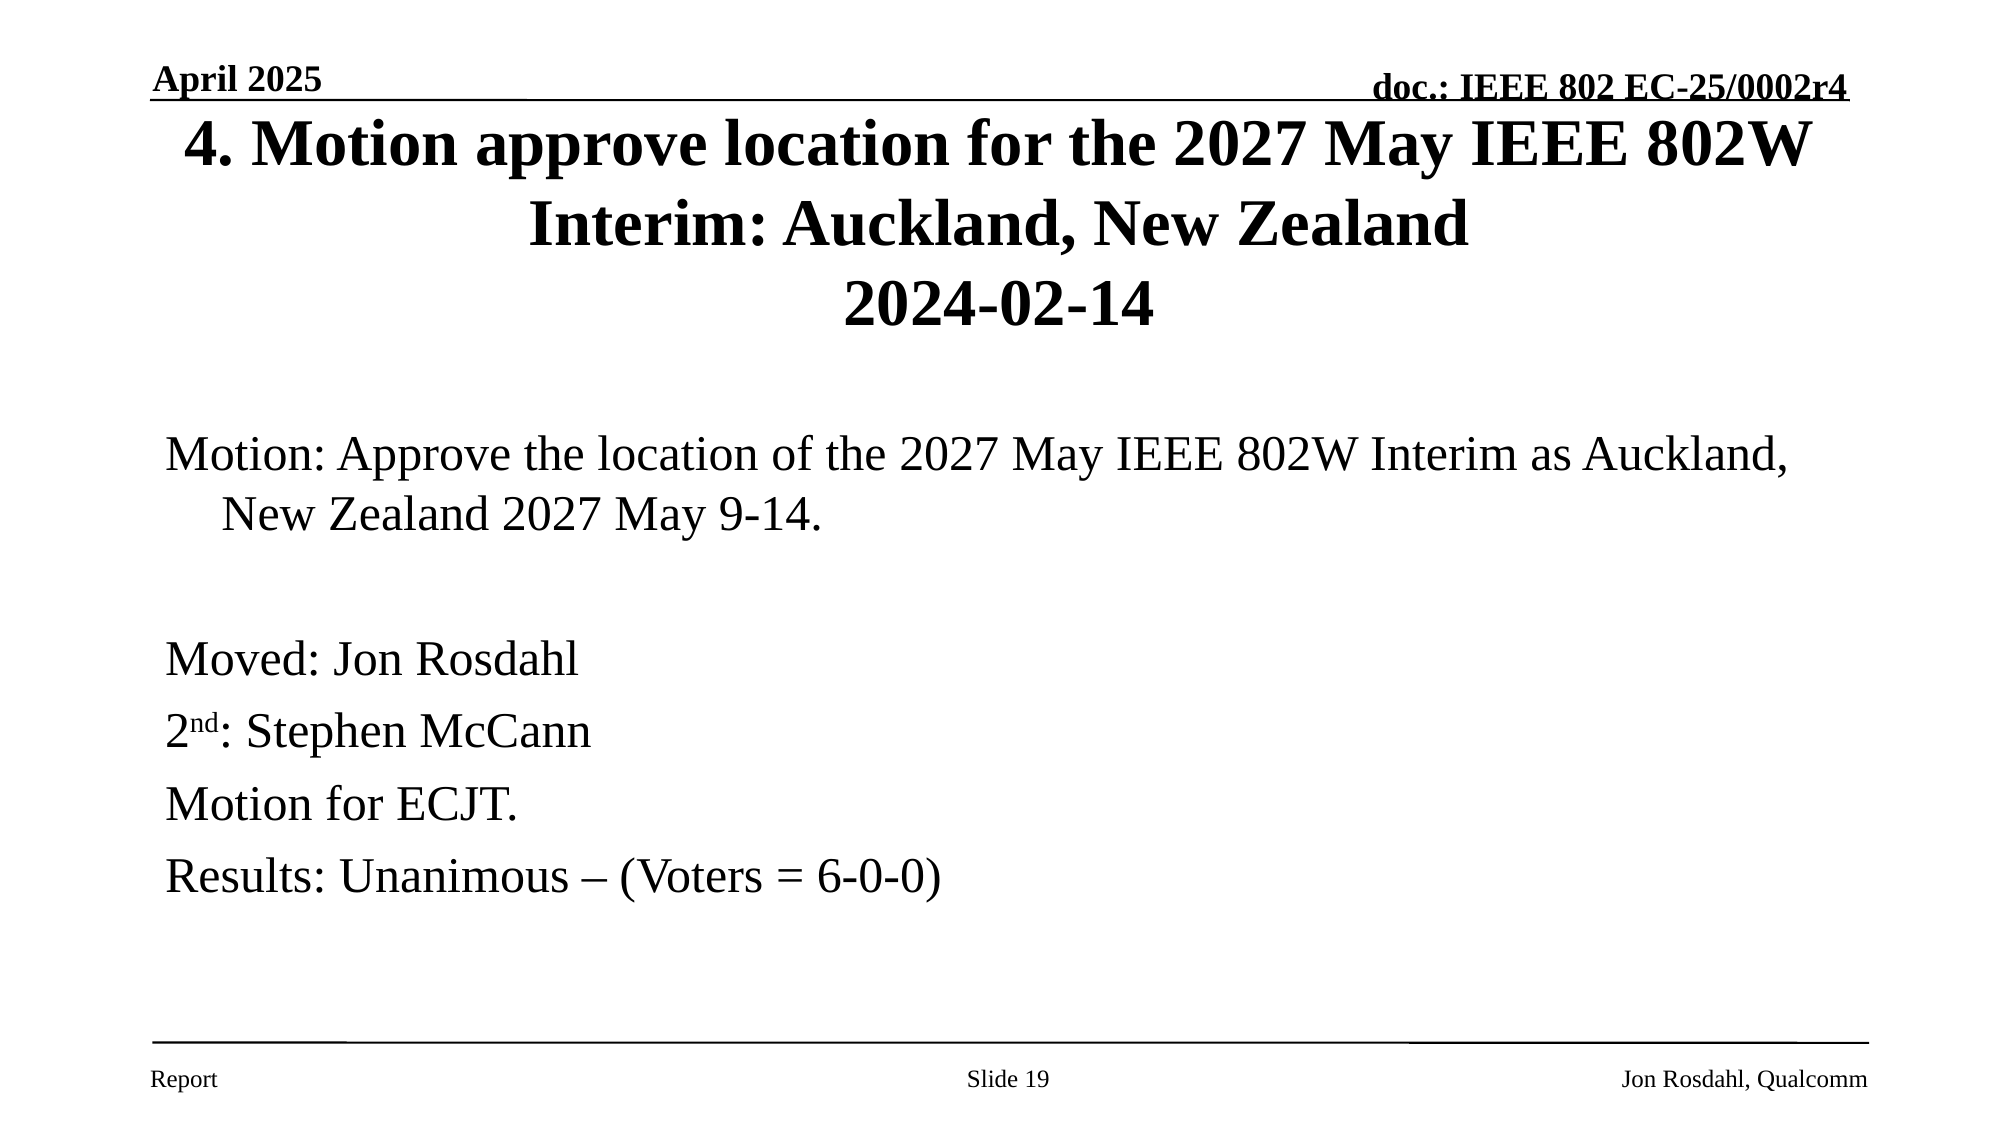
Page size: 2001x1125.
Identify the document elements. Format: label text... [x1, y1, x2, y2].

list Motion: Approve the location of the 2027 May IEEE 802W Interim as Auckland, New Zealand 2027 May 9-14. Moved: Jon Rosdahl 2nd: Stephen McCann Motion for ECJT. Results: Unanimous – (Voters = 6-0-0) [149, 412, 1850, 1000]
footer Jon Rosdahl, Qualcomm [1171, 1061, 1869, 1093]
title 4. Motion approve location for the 2027 May IEEE 802W Interim: Auckland, New Zealand 2024-02-14 [149, 112, 1850, 326]
slide_number Slide 19 [950, 1061, 1067, 1123]
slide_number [152, 54, 563, 100]
